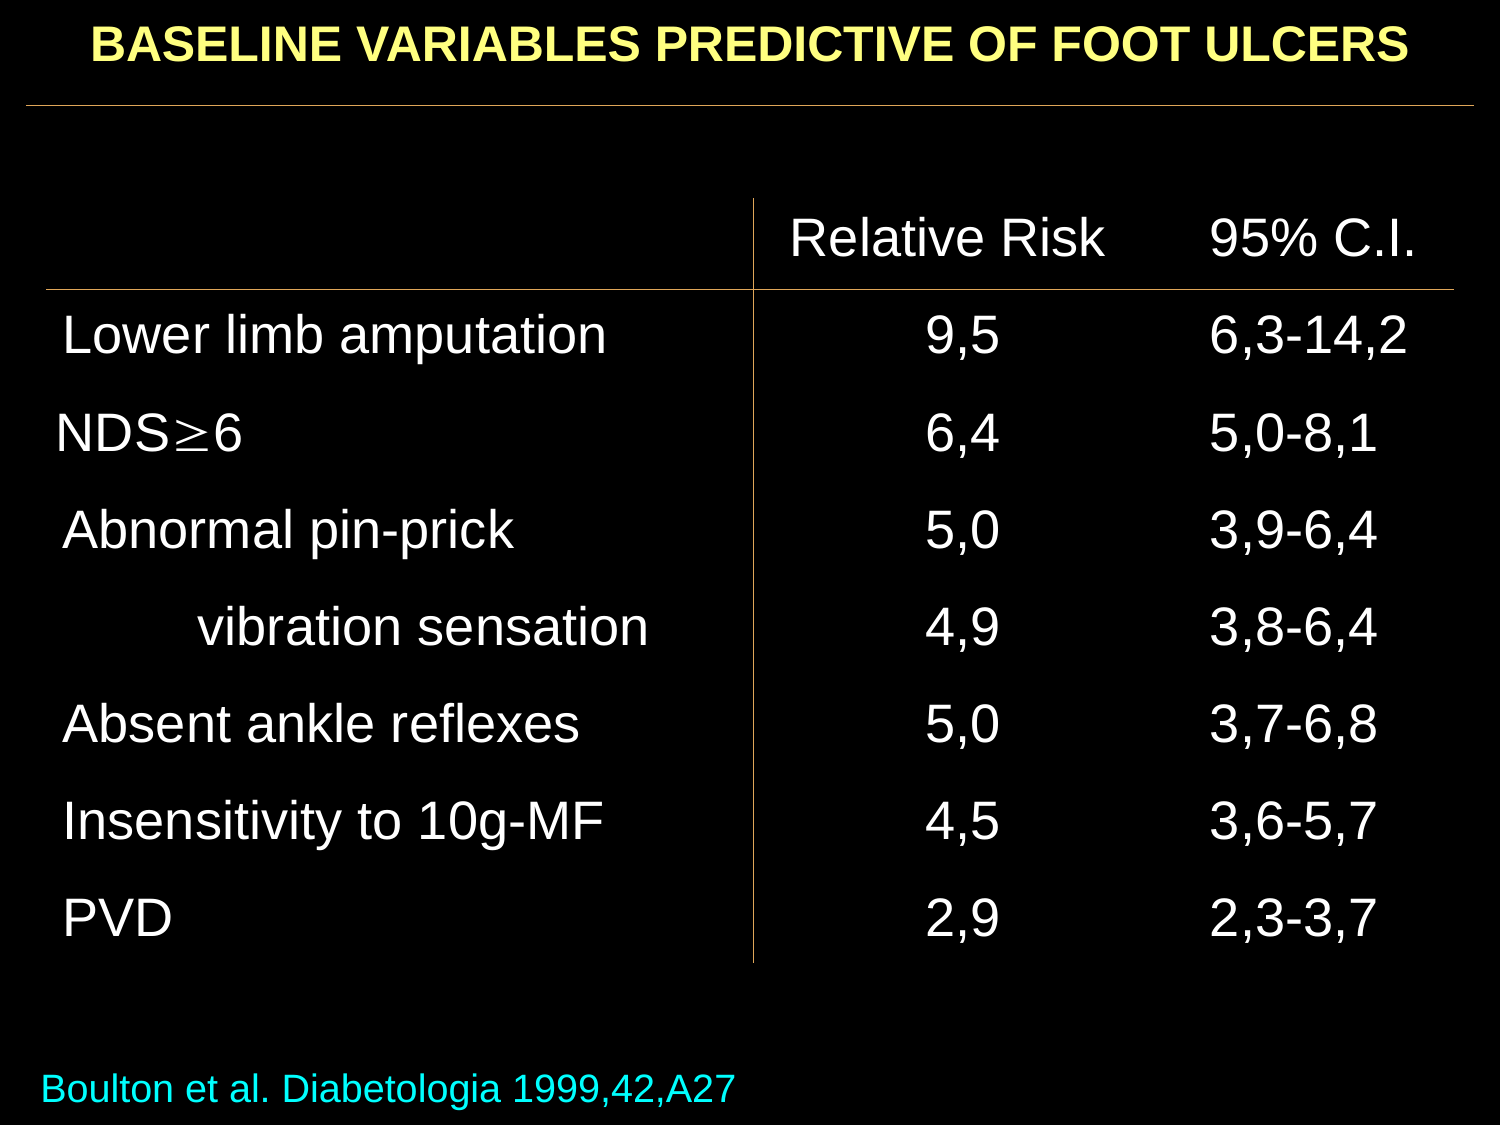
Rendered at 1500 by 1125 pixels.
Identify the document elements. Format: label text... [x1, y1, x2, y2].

text_box Boulton et al. Diabetologia 1999,42,A27 [25, 1055, 701, 1114]
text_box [45, 197, 1455, 963]
title BASELINE VARIABLES PREDICTIVE OF FOOT ULCERS [25, 10, 1475, 104]
